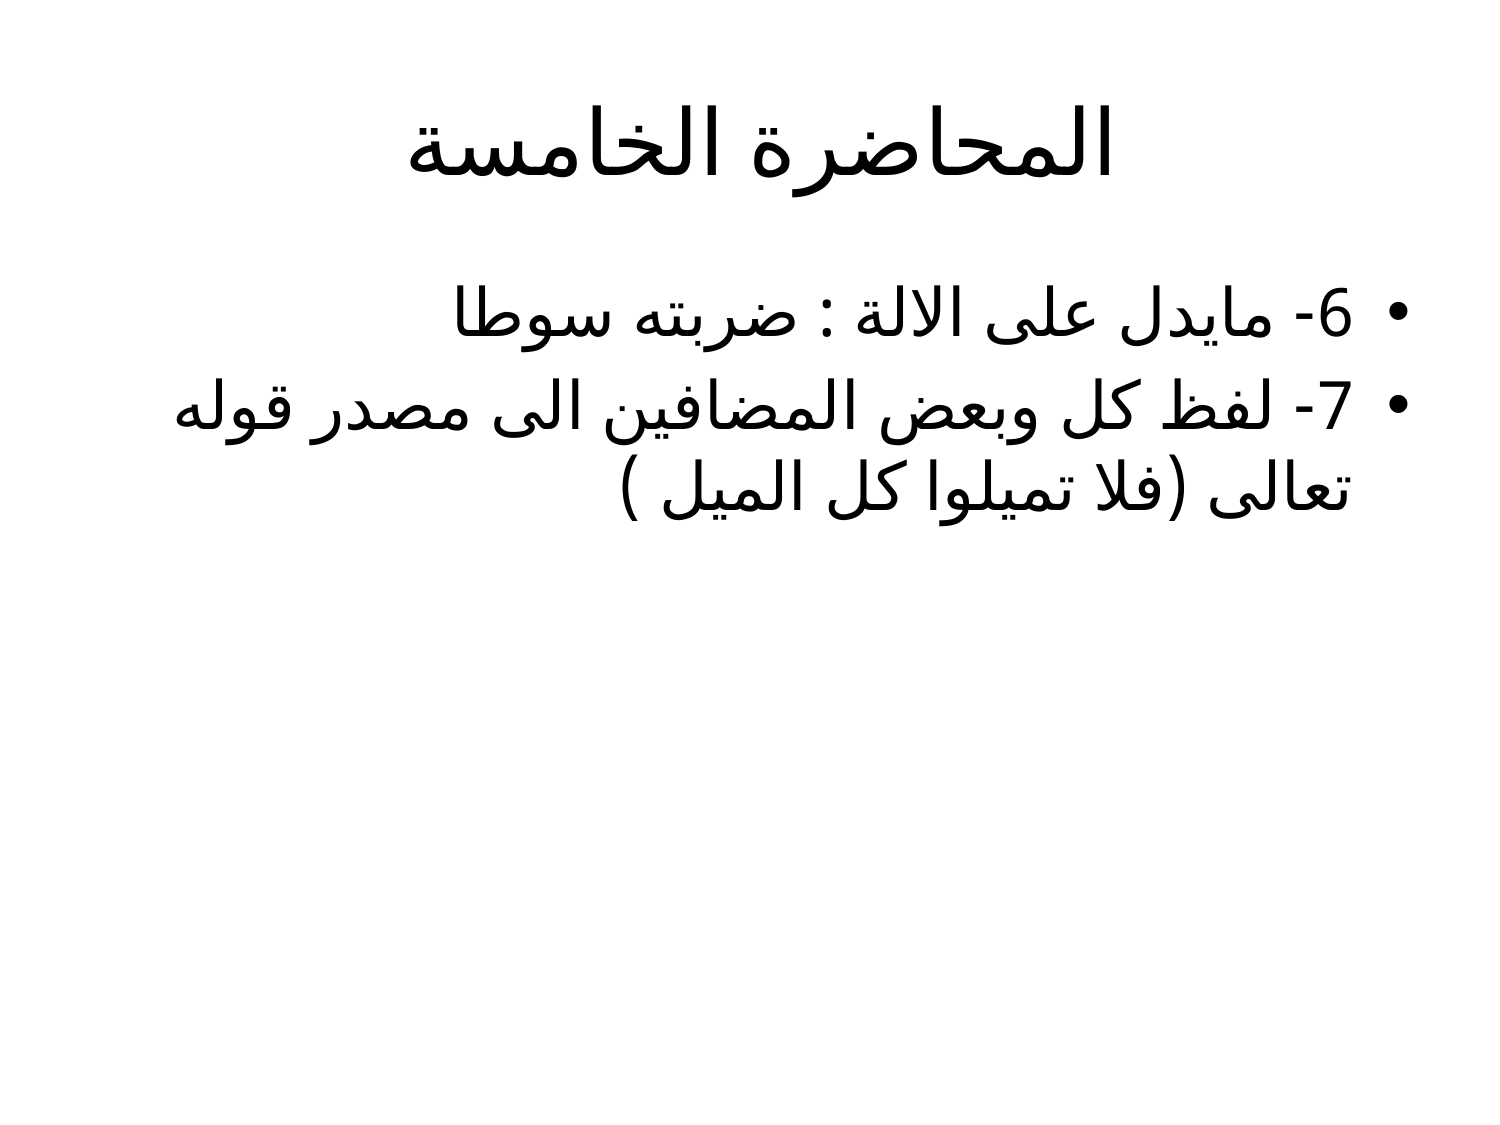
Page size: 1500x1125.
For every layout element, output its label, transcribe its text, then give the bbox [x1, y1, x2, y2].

title المحاضرة الخامسة [75, 45, 1425, 233]
list 6- مايدل على الالة : ضربته سوطا 7- لفظ كل وبعض المضافين الى مصدر قوله تعالى (فلا تميلوا كل الميل ) [75, 262, 1425, 1005]
